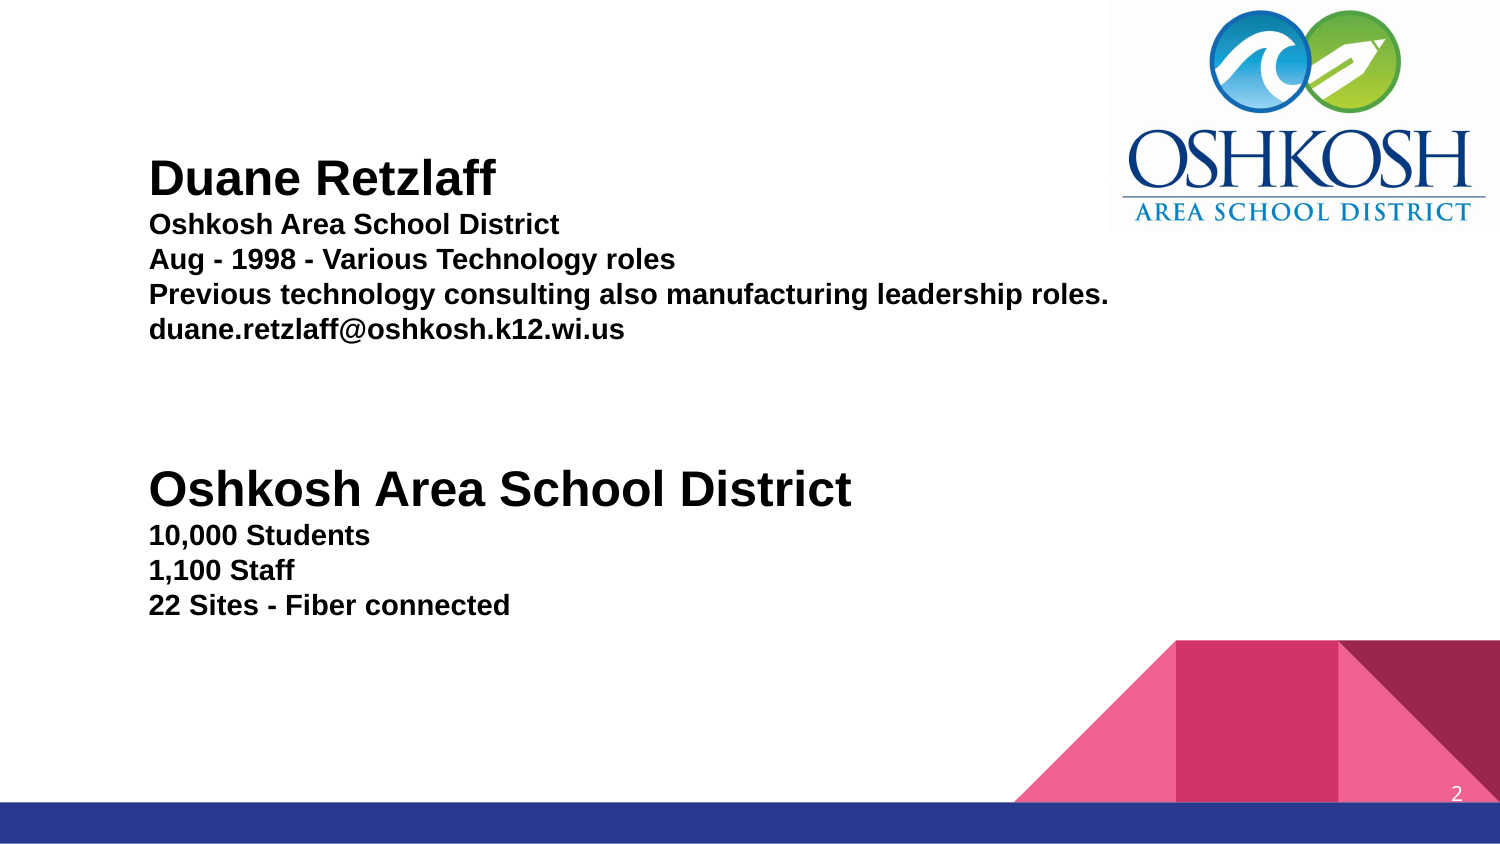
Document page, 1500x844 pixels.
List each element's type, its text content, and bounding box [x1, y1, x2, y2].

picture [1107, 0, 1500, 232]
text_box Oshkosh Area School District 10,000 Students 1,100 Staff 22 Sites - Fiber connected [133, 441, 1019, 685]
text_box Duane Retzlaff Oshkosh Area School District Aug - 1998 - Various Technology roles Previous technology consulting also manufacturing leadership roles. duane.retzlaff@oshkosh.k12.wi.us [133, 130, 1290, 389]
slide_number ‹#› [1387, 762, 1478, 828]
